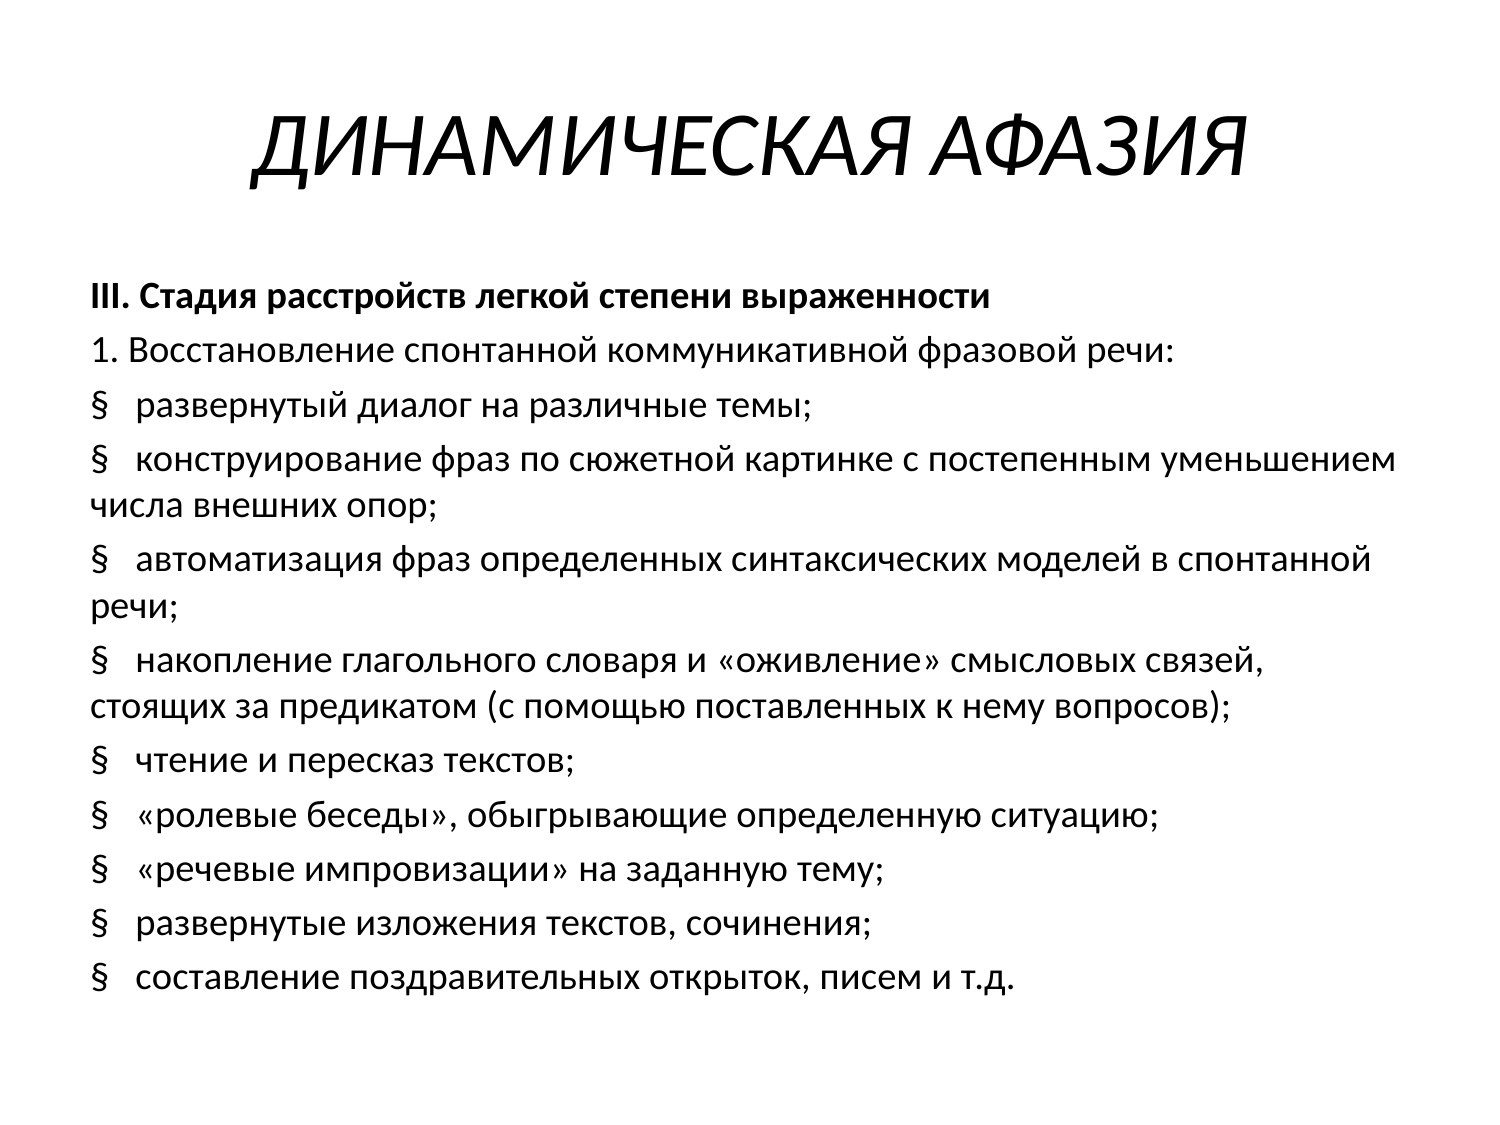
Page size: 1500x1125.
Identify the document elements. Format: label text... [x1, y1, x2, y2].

title ДИНАМИЧЕСКАЯ АФАЗИЯ [75, 45, 1425, 233]
list III. Стадия расстройств легкой степени выраженности 1. Восстановление спонтанной коммуникативной фразовой речи: § развернутый диалог на различные темы; § конструирование фраз по сюжетной картинке с постепенным уменьшением числа внешних опор; § автоматизация фраз определенных синтаксических моделей в спонтанной речи; § накопление глагольного словаря и «оживление» смысловых связей, стоящих за предикатом (с помощью поставленных к нему вопросов); § чтение и пересказ текстов; § «ролевые беседы», обыгрывающие определенную ситуацию; § «речевые импровизации» на заданную тему; § развернутые изложения текстов, сочинения; § составление поздравительных открыток, писем и т.д. [75, 262, 1425, 1005]
